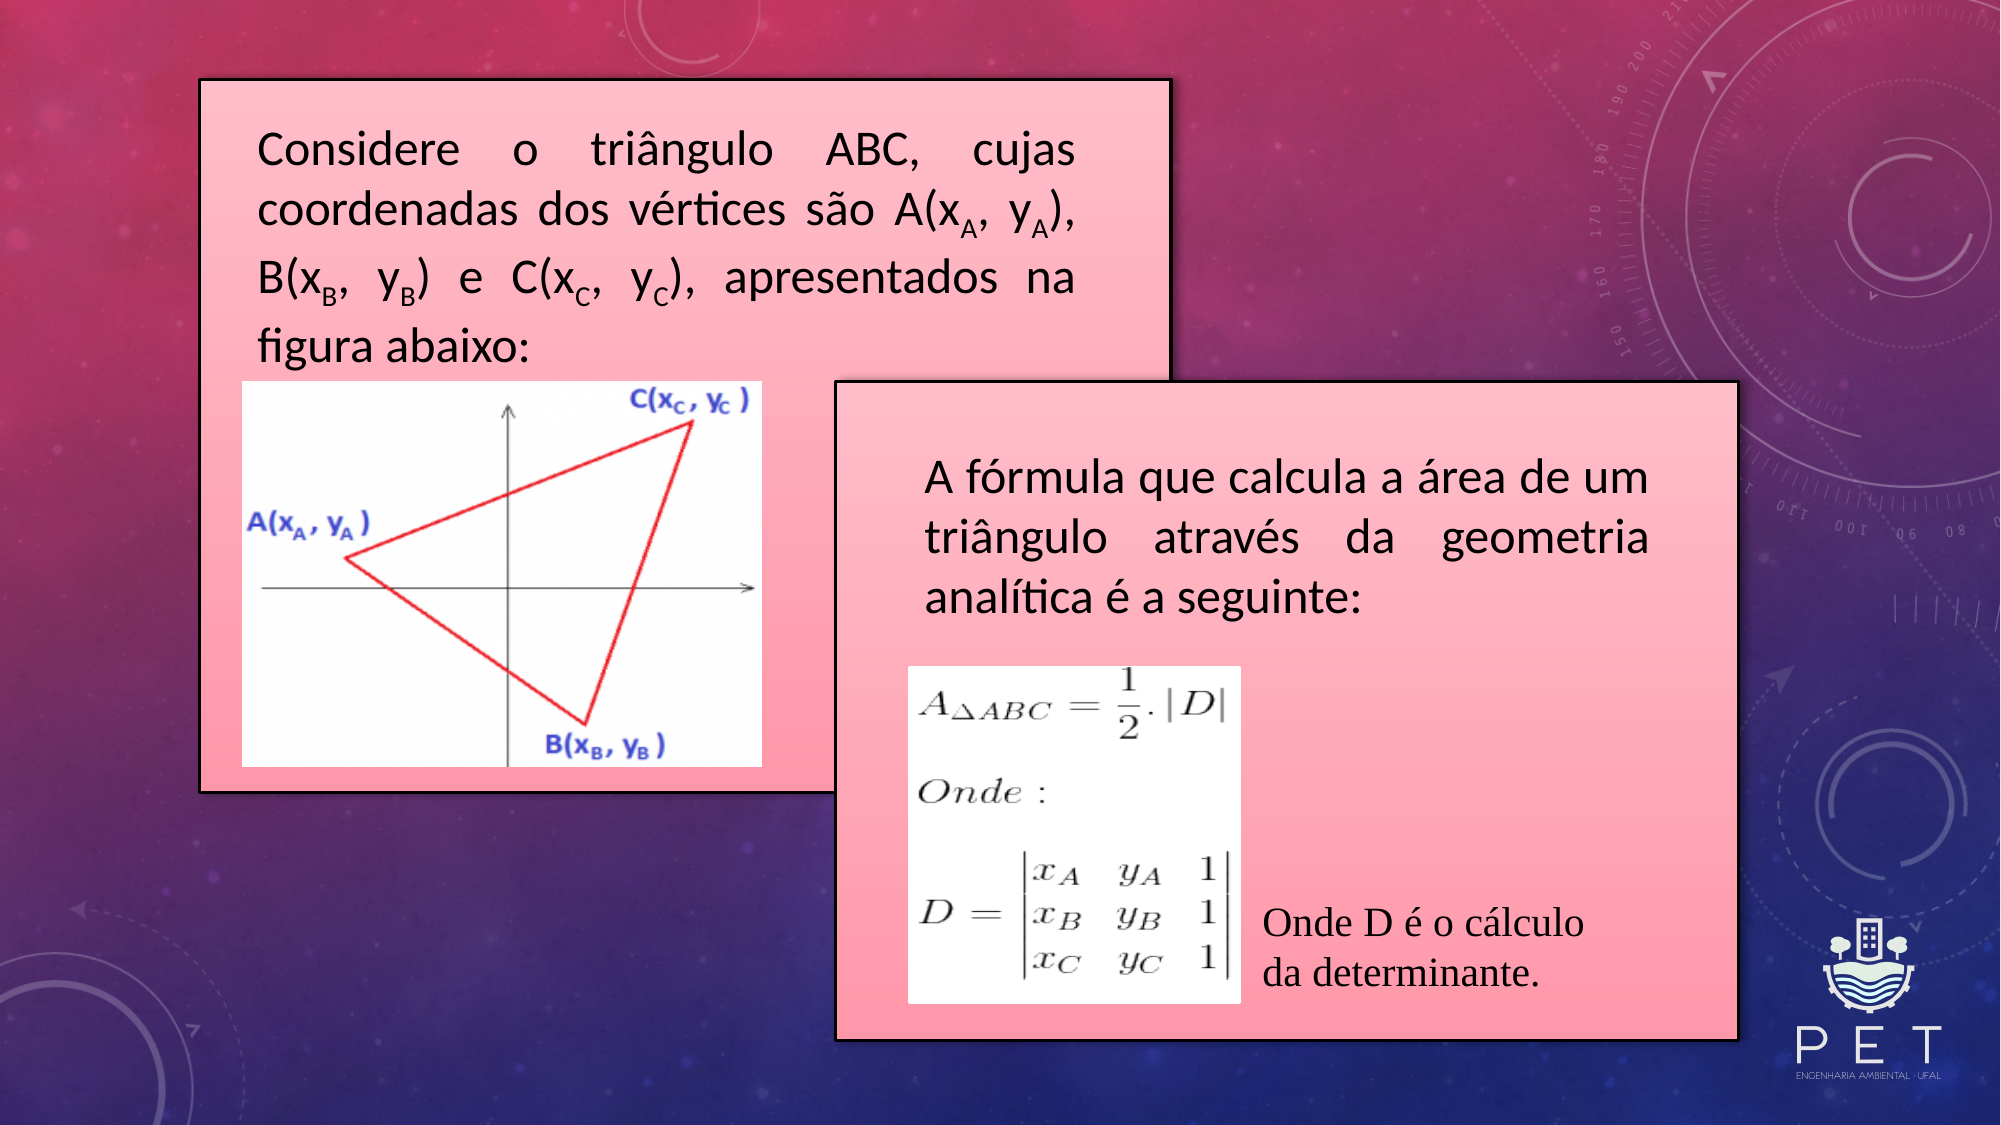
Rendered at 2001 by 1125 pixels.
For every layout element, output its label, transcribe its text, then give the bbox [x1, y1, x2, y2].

picture [0, 0, 2001, 1125]
text_box [834, 380, 1740, 1042]
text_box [909, 667, 1240, 1004]
text_box [198, 78, 1173, 794]
text_box Considere o triângulo ABC, cujas coordenadas dos vértices são A(xA, yA), B(xB, yB) e C(xC, yC), apresentados na figura abaixo: [242, 108, 1091, 380]
text_box A fórmula que calcula a área de um triângulo através da geometria analítica é a seguinte: [909, 435, 1665, 631]
text_box Onde D é o cálculo da determinante. [1247, 887, 1642, 1002]
